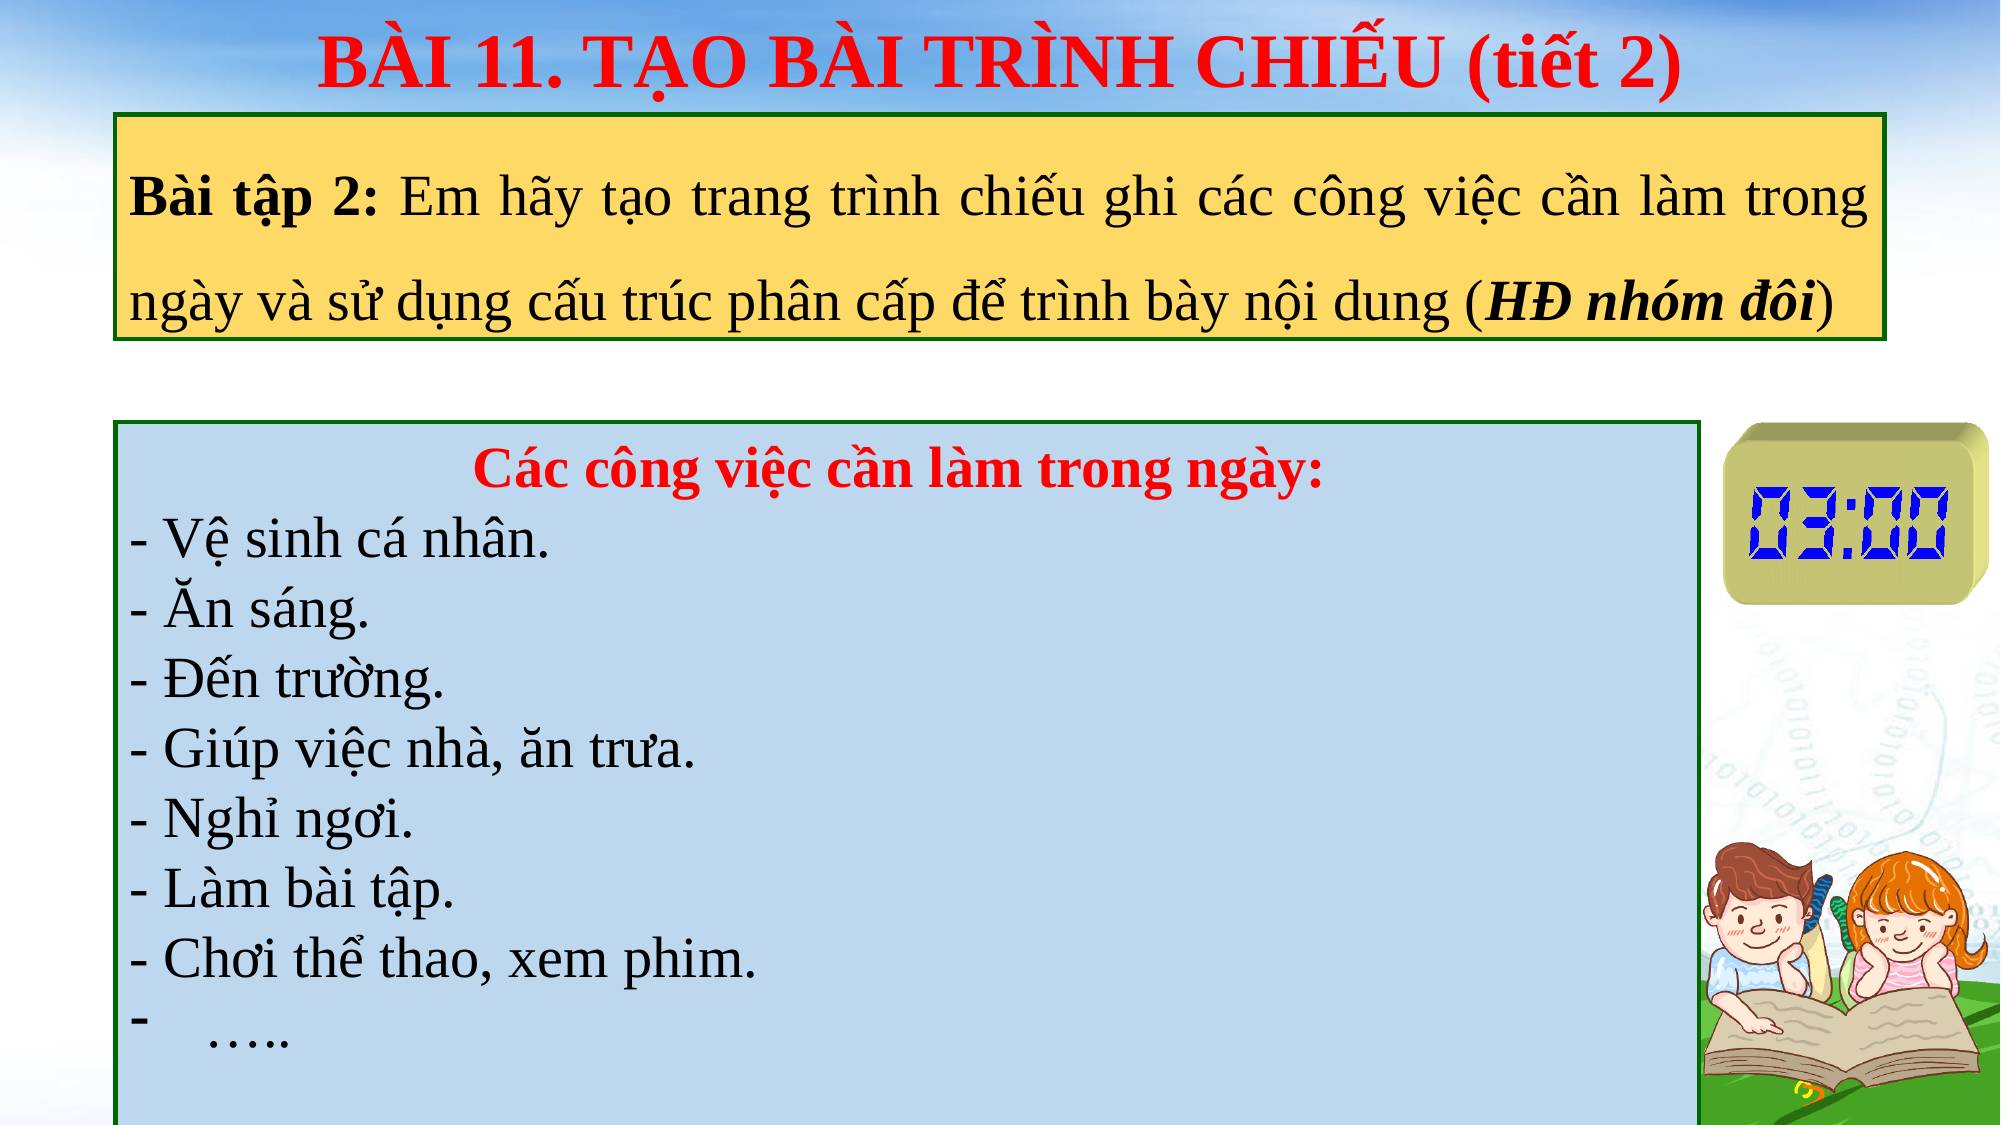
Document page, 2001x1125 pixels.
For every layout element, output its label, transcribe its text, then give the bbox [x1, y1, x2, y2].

text_box BÀI 11. TẠO BÀI TRÌNH CHIẾU (tiết 2) [0, 0, 2000, 113]
text_box Các công việc cần làm trong ngày: - Vệ sinh cá nhân. - Ăn sáng. - Đến trường. - Giúp việc nhà, ăn trưa. - Nghỉ ngơi. - Làm bài tập. - Chơi thể thao, xem phim. ….. [115, 422, 1699, 1125]
text_box Bài tập 2: Em hãy tạo trang trình chiếu ghi các công việc cần làm trong ngày và sử dụng cấu trúc phân cấp để trình bày nội dung (HĐ nhóm đôi) [115, 114, 1885, 339]
picture [0, 0, 2001, 1125]
